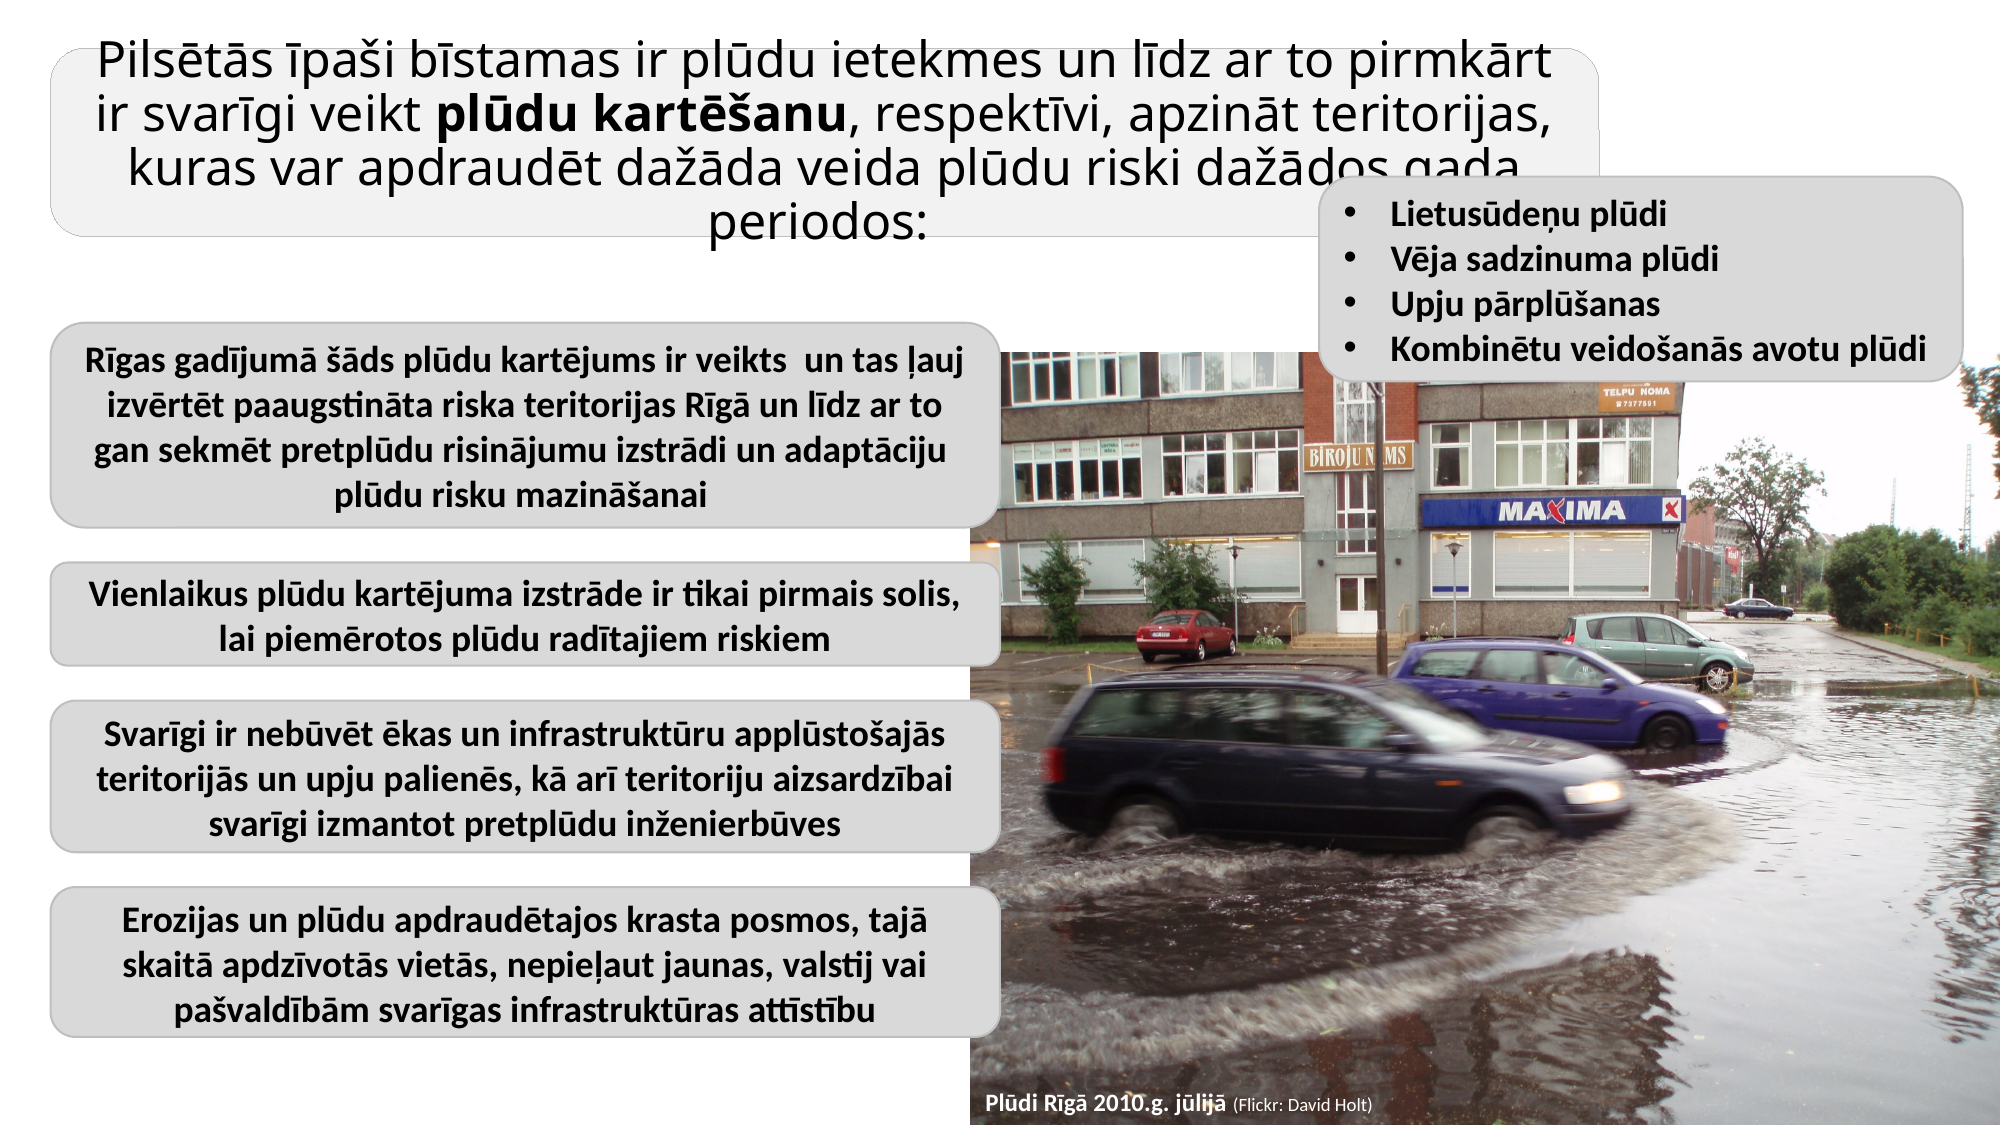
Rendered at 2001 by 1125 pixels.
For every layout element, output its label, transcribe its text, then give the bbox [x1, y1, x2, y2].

text_box Svarīgi ir nebūvēt ēkas un infrastruktūru applūstošajās teritorijās un upju palienēs, kā arī teritoriju aizsardzībai svarīgi izmantot pretplūdu inženierbūves [49, 699, 970, 854]
text_box Erozijas un plūdu apdraudētajos krasta posmos, tajā skaitā apdzīvotās vietās, nepieļaut jaunas, valstij vai pašvaldībām svarīgas infrastruktūras attīstību [49, 886, 970, 1038]
text_box Rīgas gadījumā šāds plūdu kartējums ir veikts un tas ļauj izvērtēt paaugstināta riska teritorijas Rīgā un līdz ar to gan sekmēt pretplūdu risinājumu izstrādi un adaptāciju plūdu risku mazināšanai [49, 321, 1001, 529]
text_box Pilsētās īpaši bīstamas ir plūdu ietekmes un līdz ar to pirmkārt ir svarīgi veikt plūdu kartēšanu, respektīvi, apzināt teritorijas, kuras var apdraudēt dažāda veida plūdu riski dažādos gada periodos: [50, 48, 1600, 237]
picture [970, 352, 2000, 1125]
text_box Lietusūdeņu plūdi Vēja sadzinuma plūdi Upju pārplūšanas Kombinētu veidošanās avotu plūdi [1318, 175, 1964, 352]
text_box Vienlaikus plūdu kartējuma izstrāde ir tikai pirmais solis, lai piemērotos plūdu radītajiem riskiem [49, 561, 970, 667]
